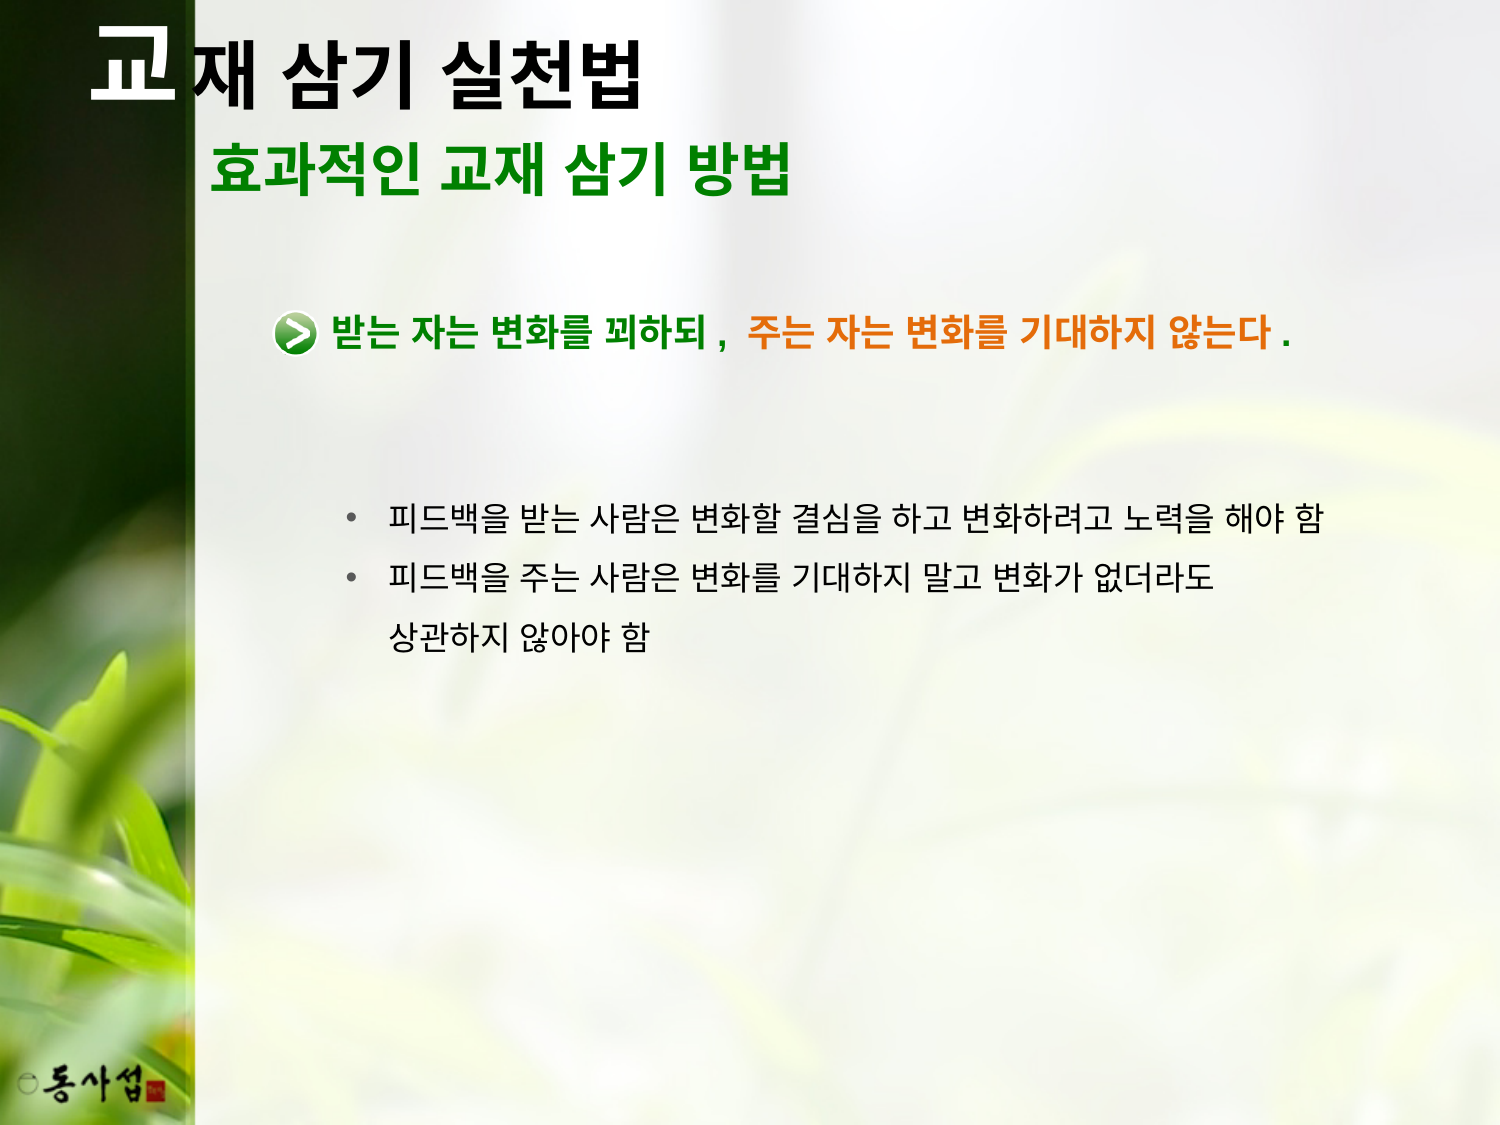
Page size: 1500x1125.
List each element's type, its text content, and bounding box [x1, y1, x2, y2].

text_box 피드백을 받는 사람은 변화할 결심을 하고 변화하려고 노력을 해야 함 피드백을 주는 사람은 변화를 기대하지 말고 변화가 없더라도 상관하지 않아야 함 [330, 470, 1353, 665]
picture [0, 185, 1500, 1125]
picture [759, 185, 780, 189]
picture [580, 185, 600, 189]
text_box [265, 300, 1377, 366]
picture [703, 185, 724, 190]
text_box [0, 0, 1500, 185]
